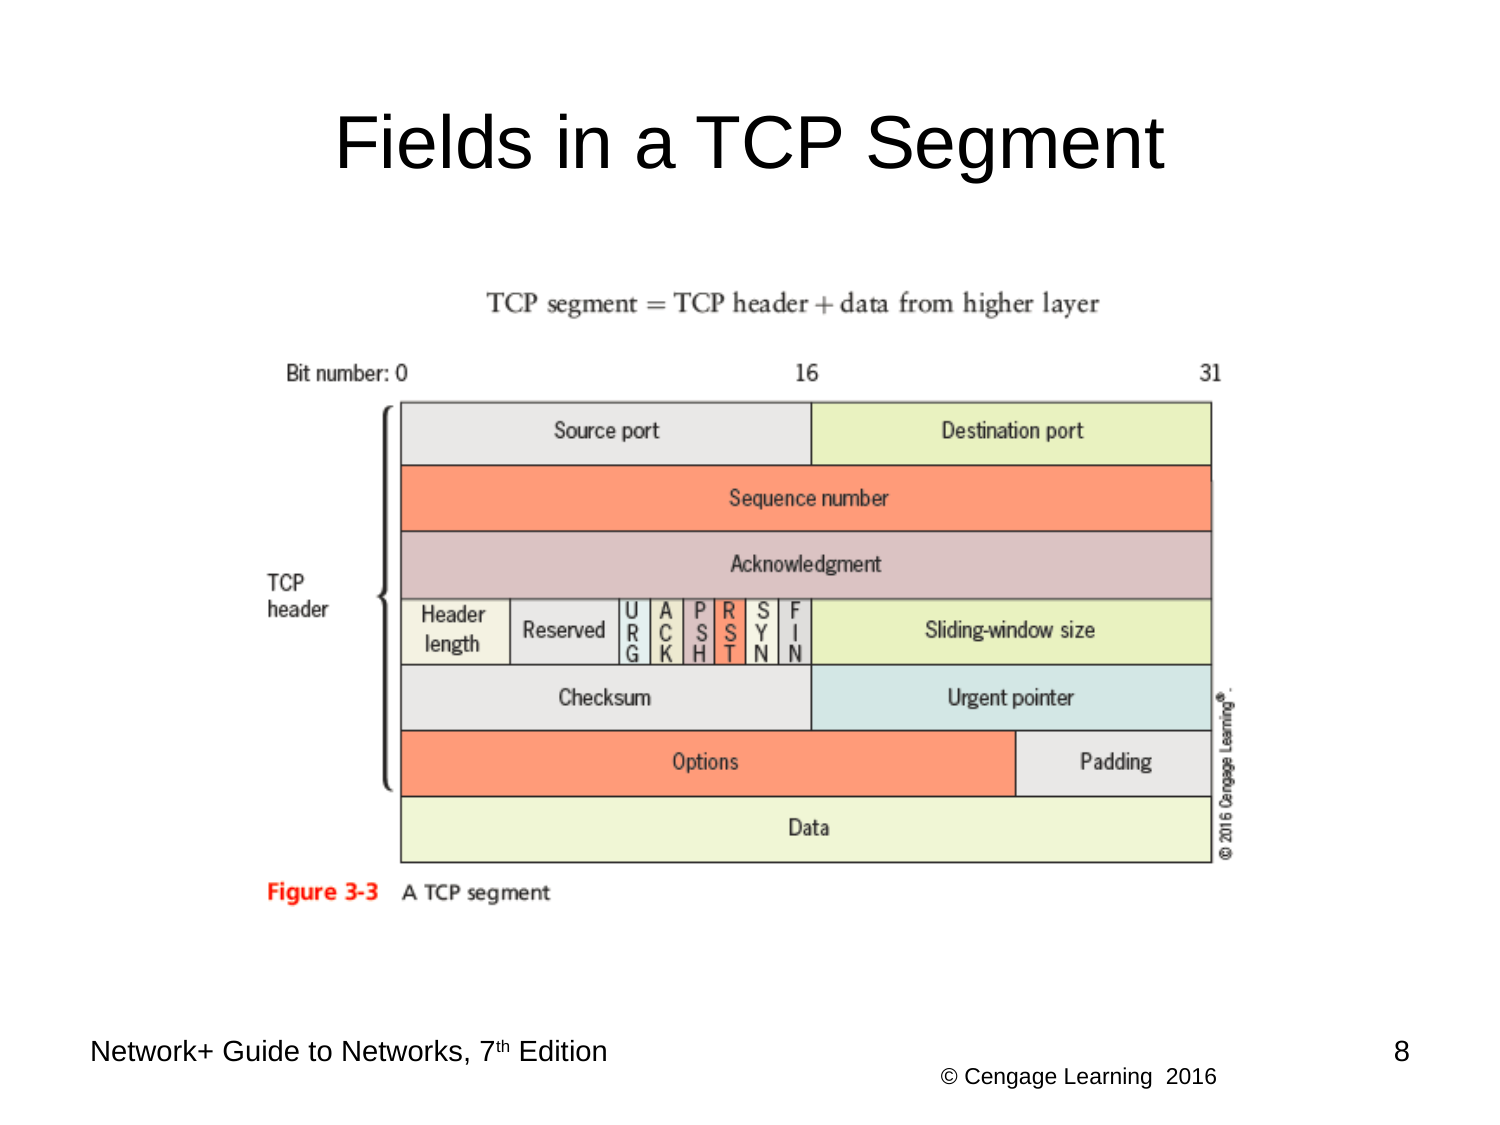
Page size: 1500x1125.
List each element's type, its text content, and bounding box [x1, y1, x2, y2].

slide_number 8 [1312, 1024, 1426, 1103]
footer Network+ Guide to Networks, 7th Edition [74, 1024, 713, 1103]
title Fields in a TCP Segment [75, 45, 1425, 233]
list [262, 274, 1242, 907]
